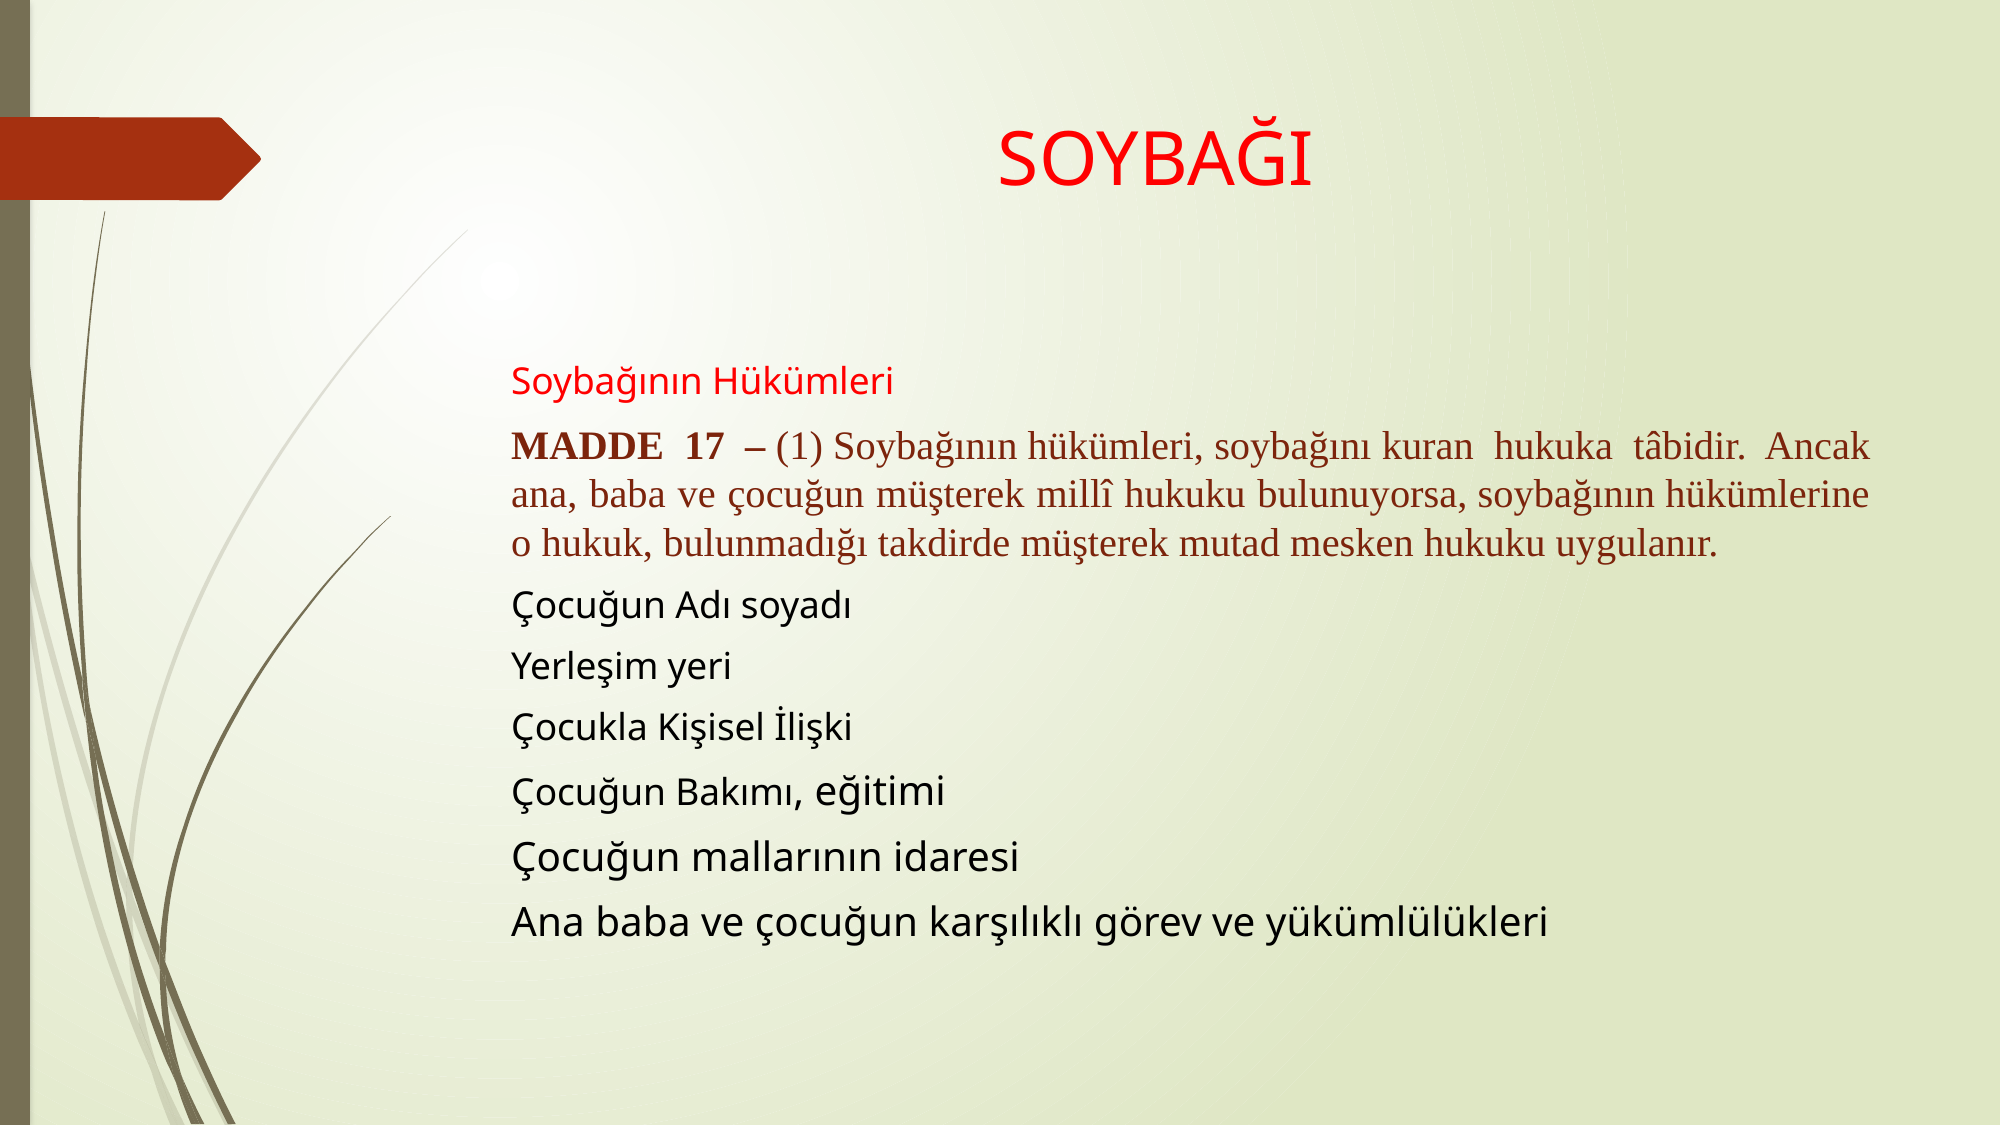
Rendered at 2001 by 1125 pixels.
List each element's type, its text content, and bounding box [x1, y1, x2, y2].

list Soybağının Hükümleri MADDE 17 – (1) Soybağının hükümleri, soybağını kuran hukuka tâbidir. Ancak ana, baba ve çocuğun müşterek millî hukuku bulunuyorsa, soybağının hükümlerine o hukuk, bulunmadığı takdirde müşterek mutad mesken hukuku uygulanır. Çocuğun Adı soyadı Yerleşim yeri Çocukla Kişisel İlişki Çocuğun Bakımı, eğitimi Çocuğun mallarının idaresi Ana baba ve çocuğun karşılıklı görev ve yükümlülükleri [424, 350, 1888, 970]
title SOYBAĞI [425, 102, 1888, 313]
